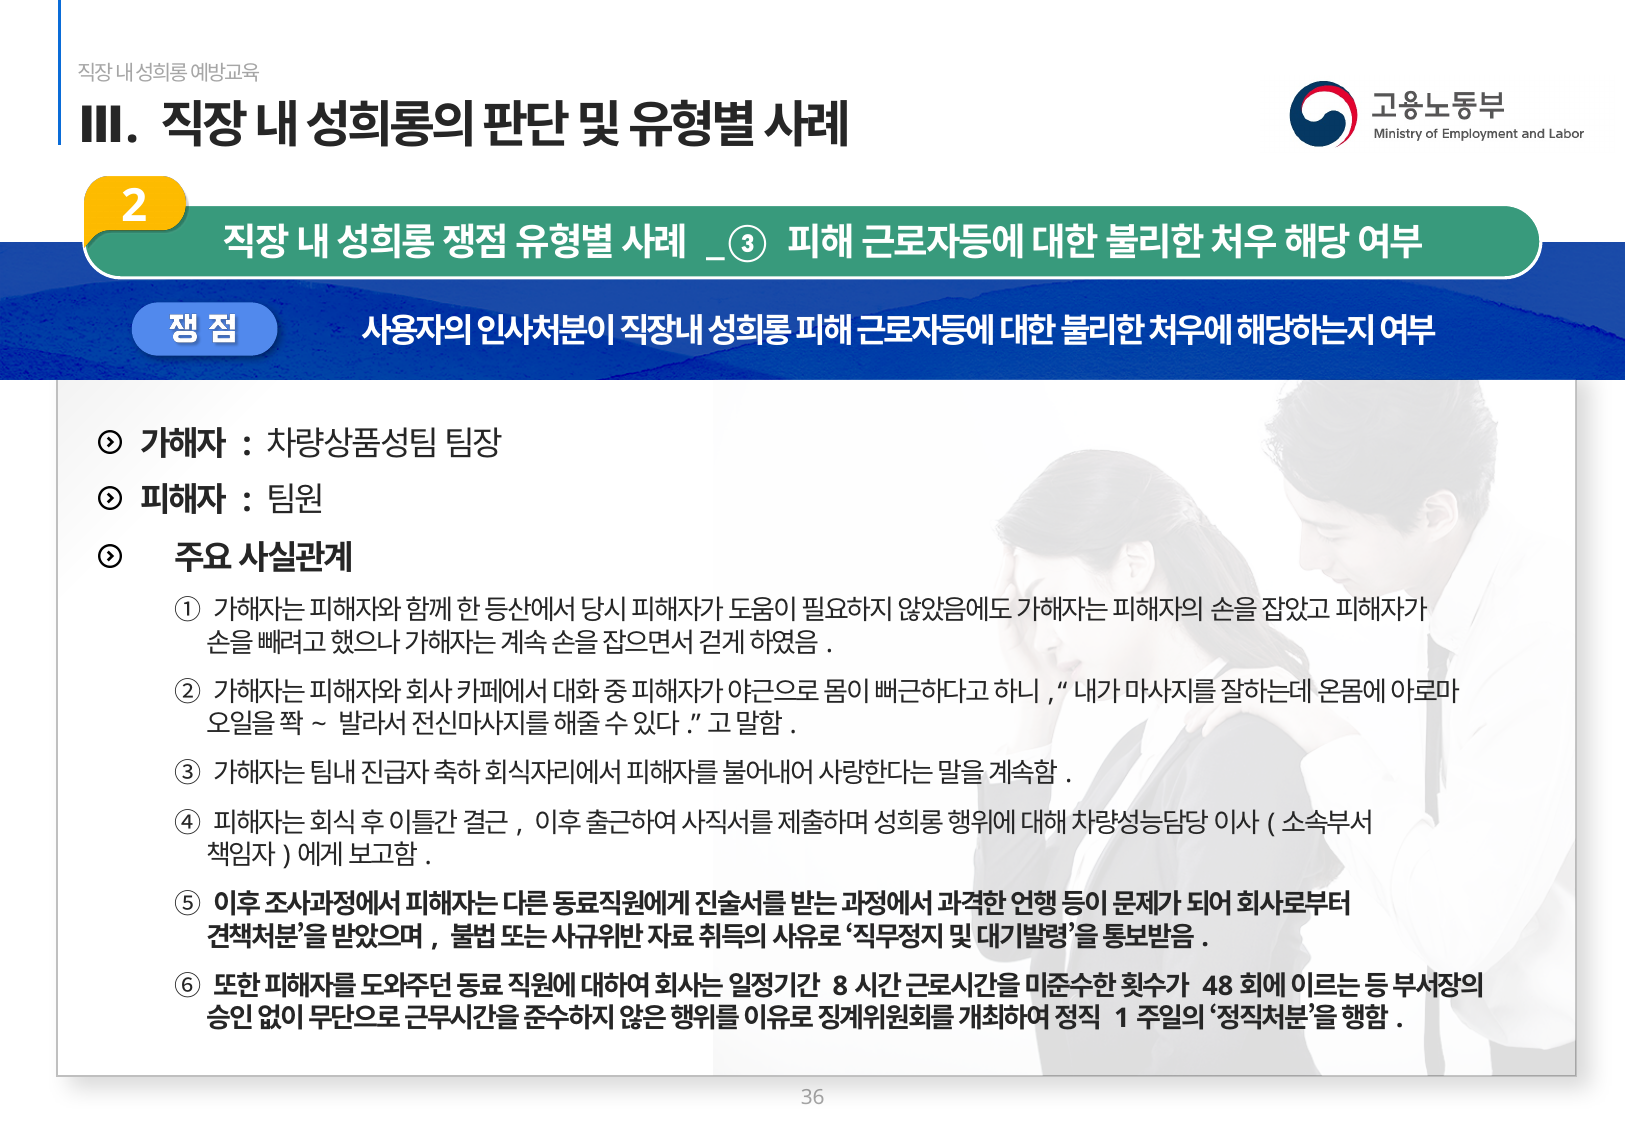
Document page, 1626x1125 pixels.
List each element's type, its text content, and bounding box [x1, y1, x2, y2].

picture [1260, 75, 1615, 153]
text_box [98, 536, 1527, 1035]
picture [0, 241, 1625, 1076]
list Ⅲ. 직장 내 성희롱의 판단 및 유형별 사례 [77, 99, 1246, 161]
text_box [98, 421, 510, 520]
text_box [131, 302, 1494, 356]
list 직장 내 성희롱 예방교육 [77, 62, 1246, 88]
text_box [83, 175, 1541, 278]
text_box [56, 380, 1577, 1077]
